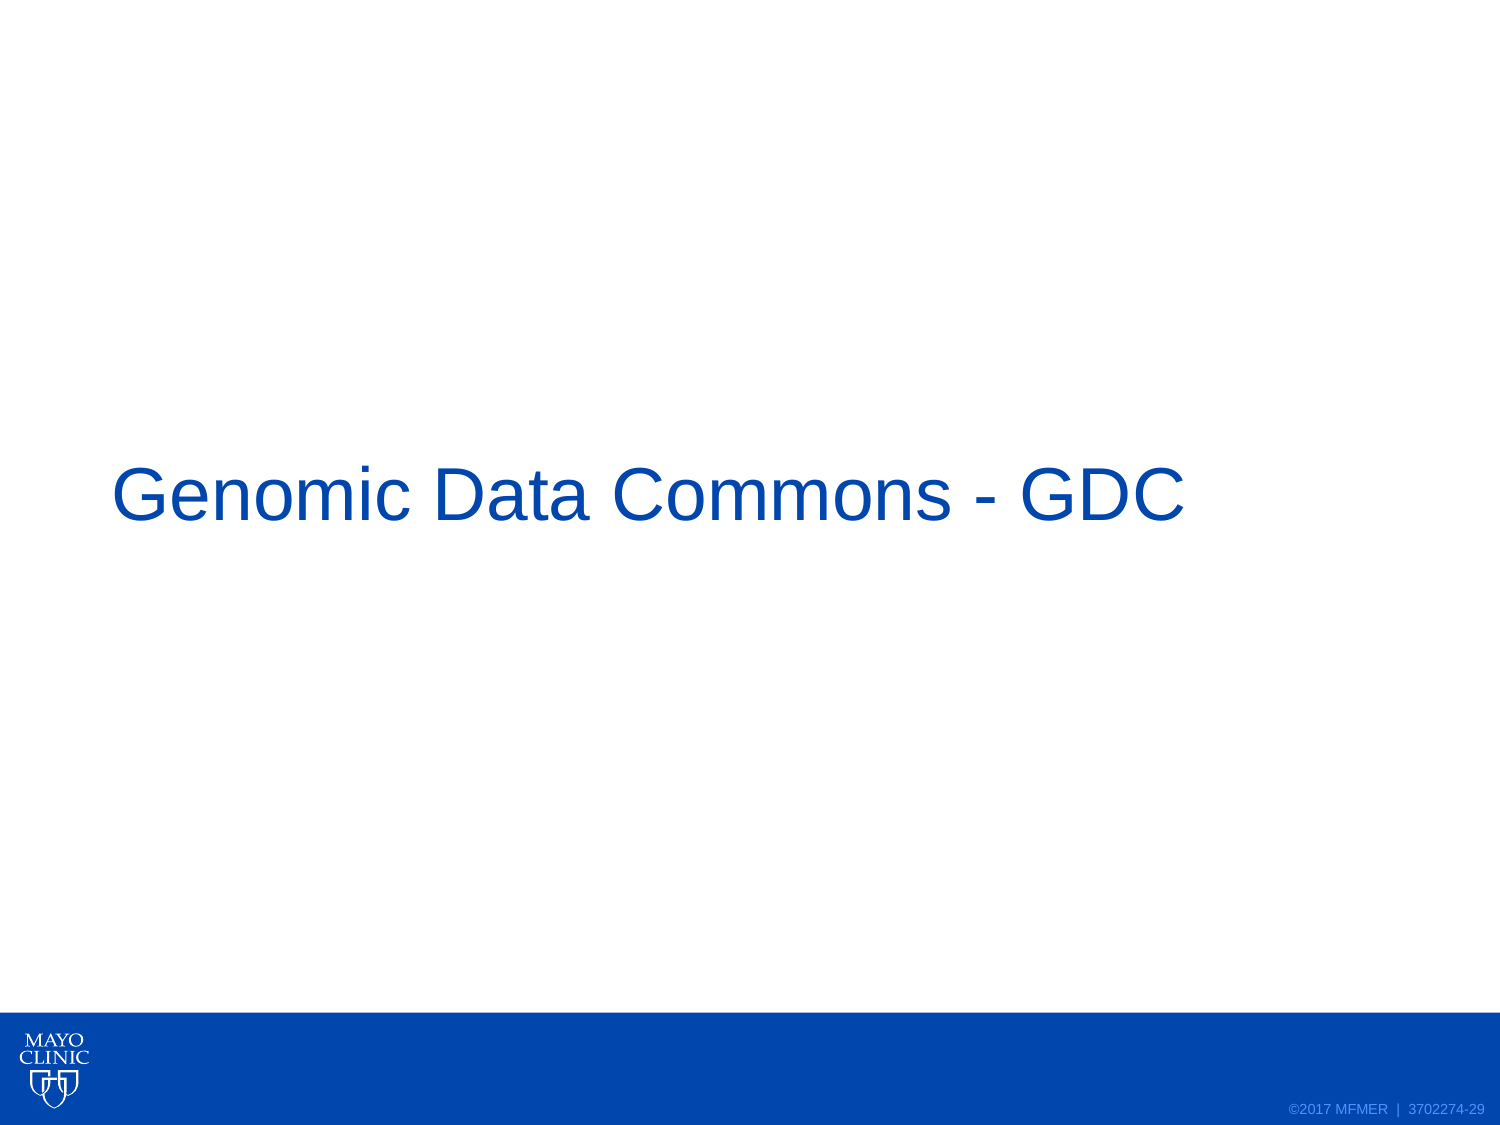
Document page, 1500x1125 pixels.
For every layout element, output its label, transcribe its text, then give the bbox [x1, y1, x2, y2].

title Genomic Data Commons - GDC [111, 319, 1396, 545]
